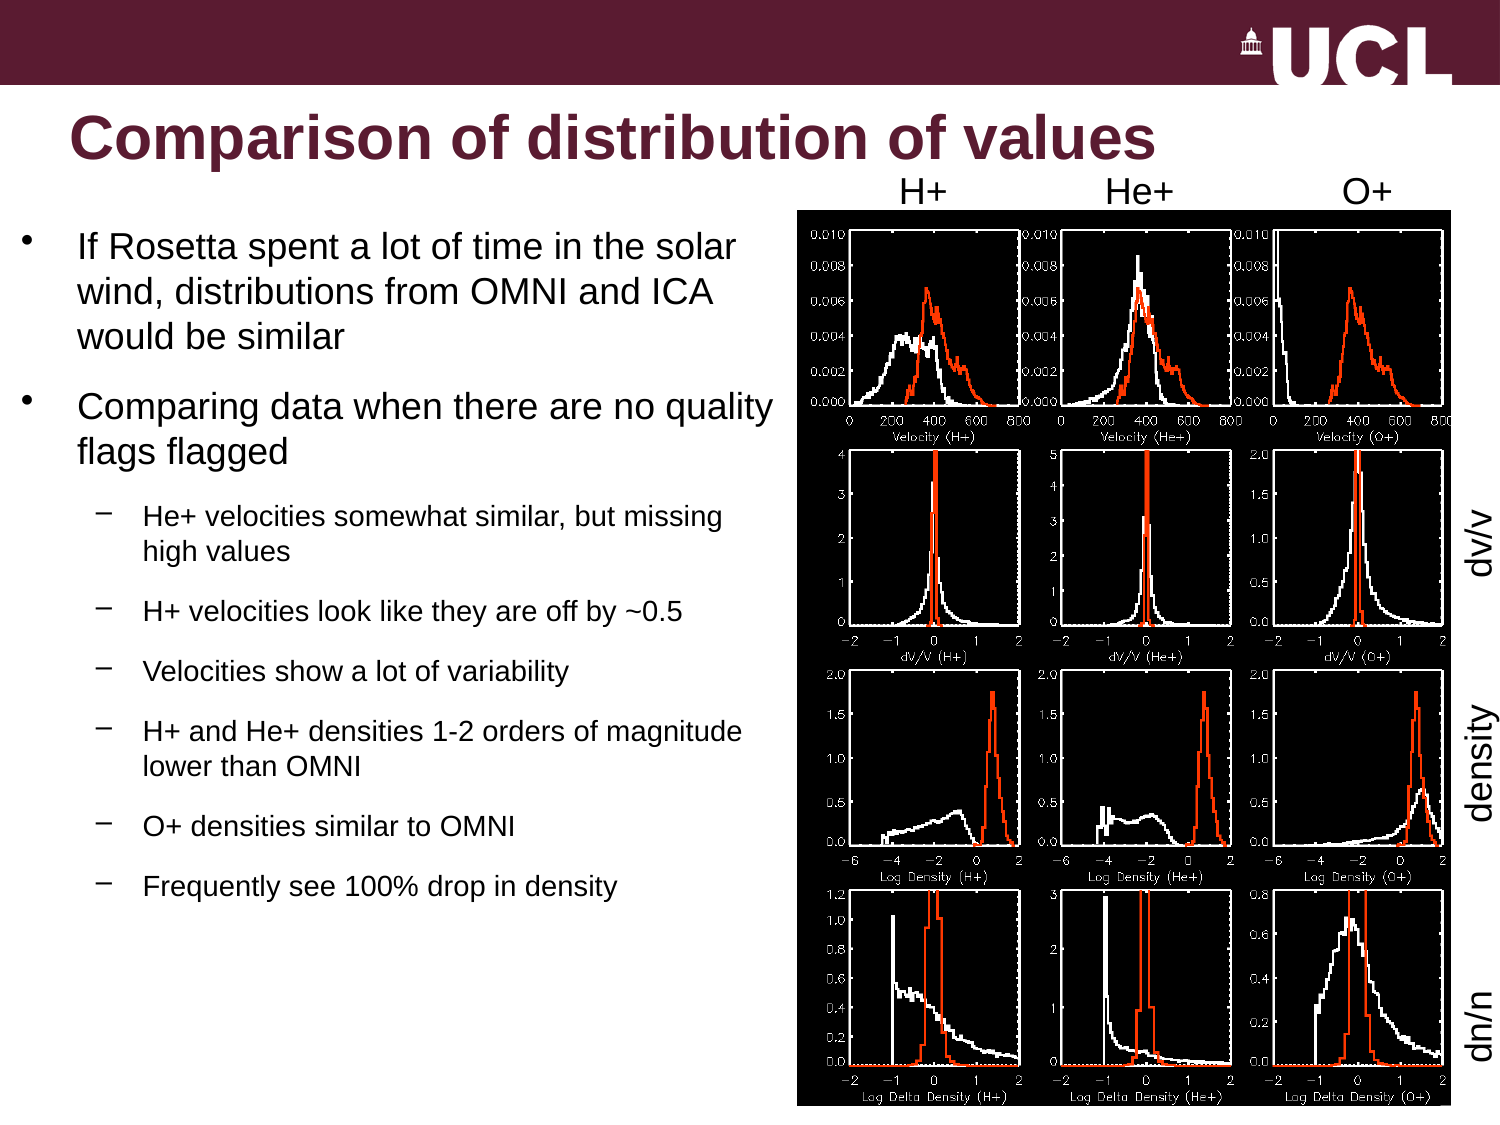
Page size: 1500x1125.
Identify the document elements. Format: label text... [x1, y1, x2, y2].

text_box H+ He+ O+ [884, 159, 1410, 208]
text_box dn/n density dv/v Velocity [1457, 231, 1500, 1079]
picture [0, 0, 1500, 85]
list If Rosetta spent a lot of time in the solar wind, distributions from OMNI and ICA would be similar Comparing data when there are no quality flags flagged He+ velocities somewhat similar, but missing high values H+ velocities look like they are off by ~0.5 Velocities show a lot of variability H+ and He+ densities 1-2 orders of magnitude lower than OMNI O+ densities similar to OMNI Frequently see 100% drop in density [5, 214, 792, 1106]
picture [796, 210, 1452, 1107]
title Comparison of distribution of values [54, 90, 1447, 214]
